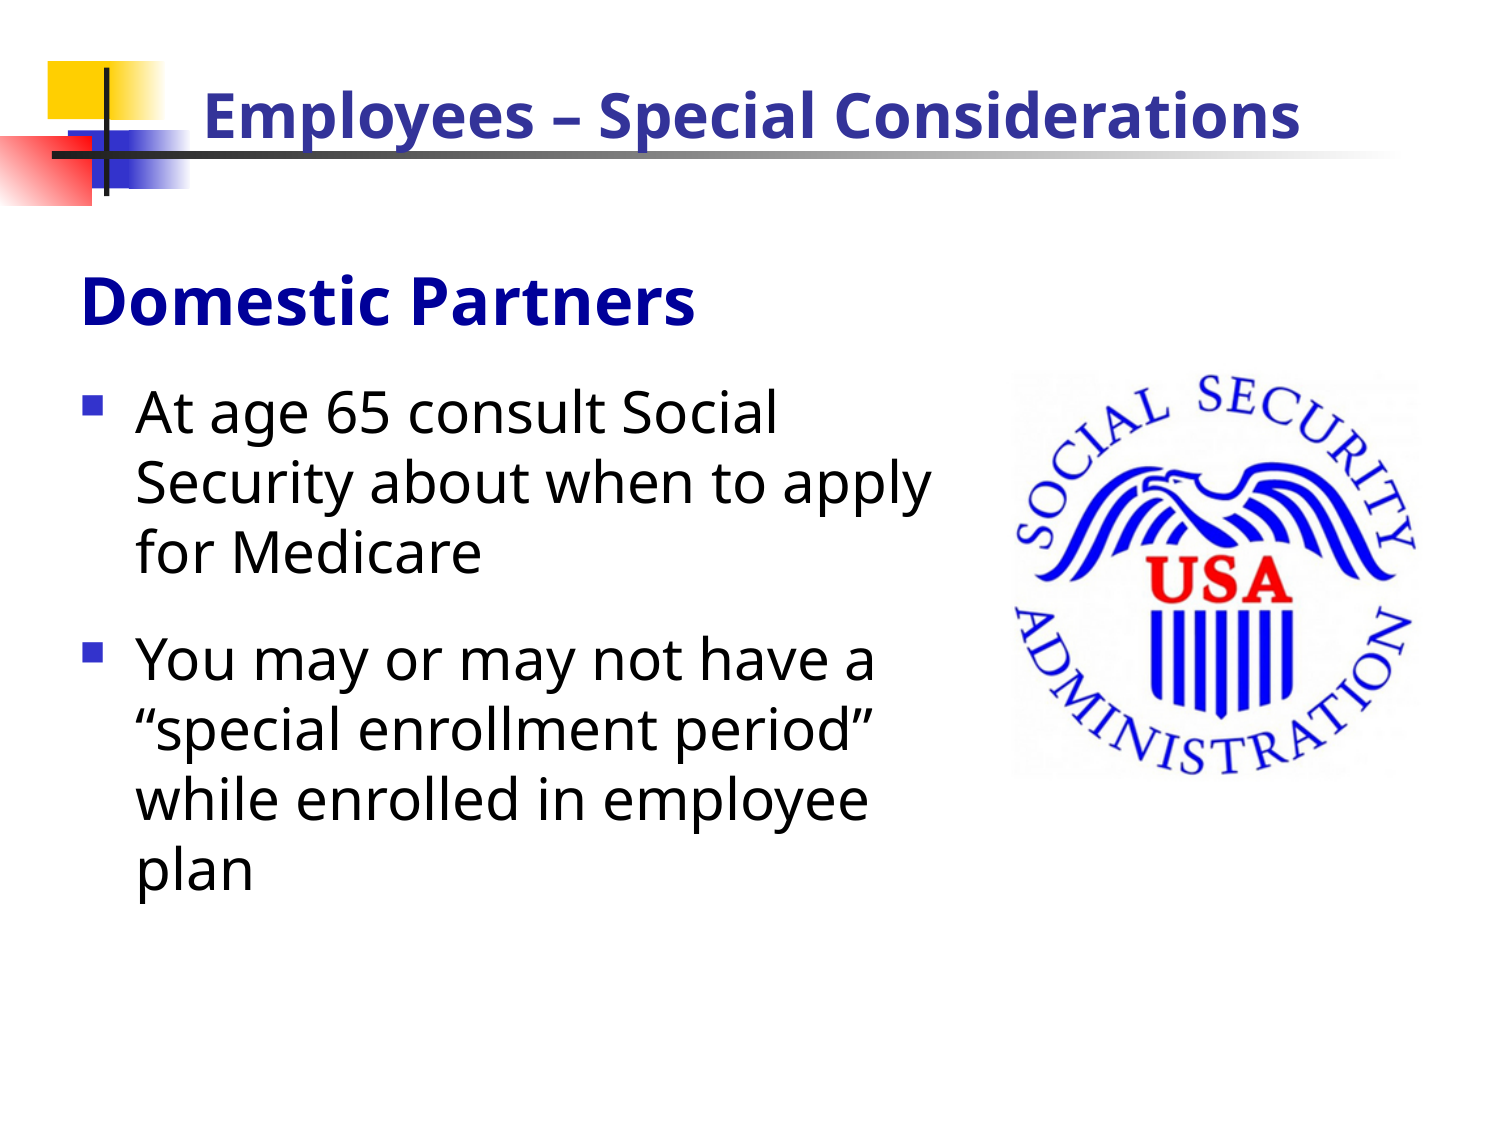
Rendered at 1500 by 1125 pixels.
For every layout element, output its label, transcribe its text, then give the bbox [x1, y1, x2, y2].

list Domestic Partners At age 65 consult Social Security about when to apply for Medicare You may or may not have a “special enrollment period” while enrolled in employee plan [64, 251, 1000, 958]
title Employees – Special Considerations [187, 35, 1500, 159]
picture [889, 342, 1500, 810]
